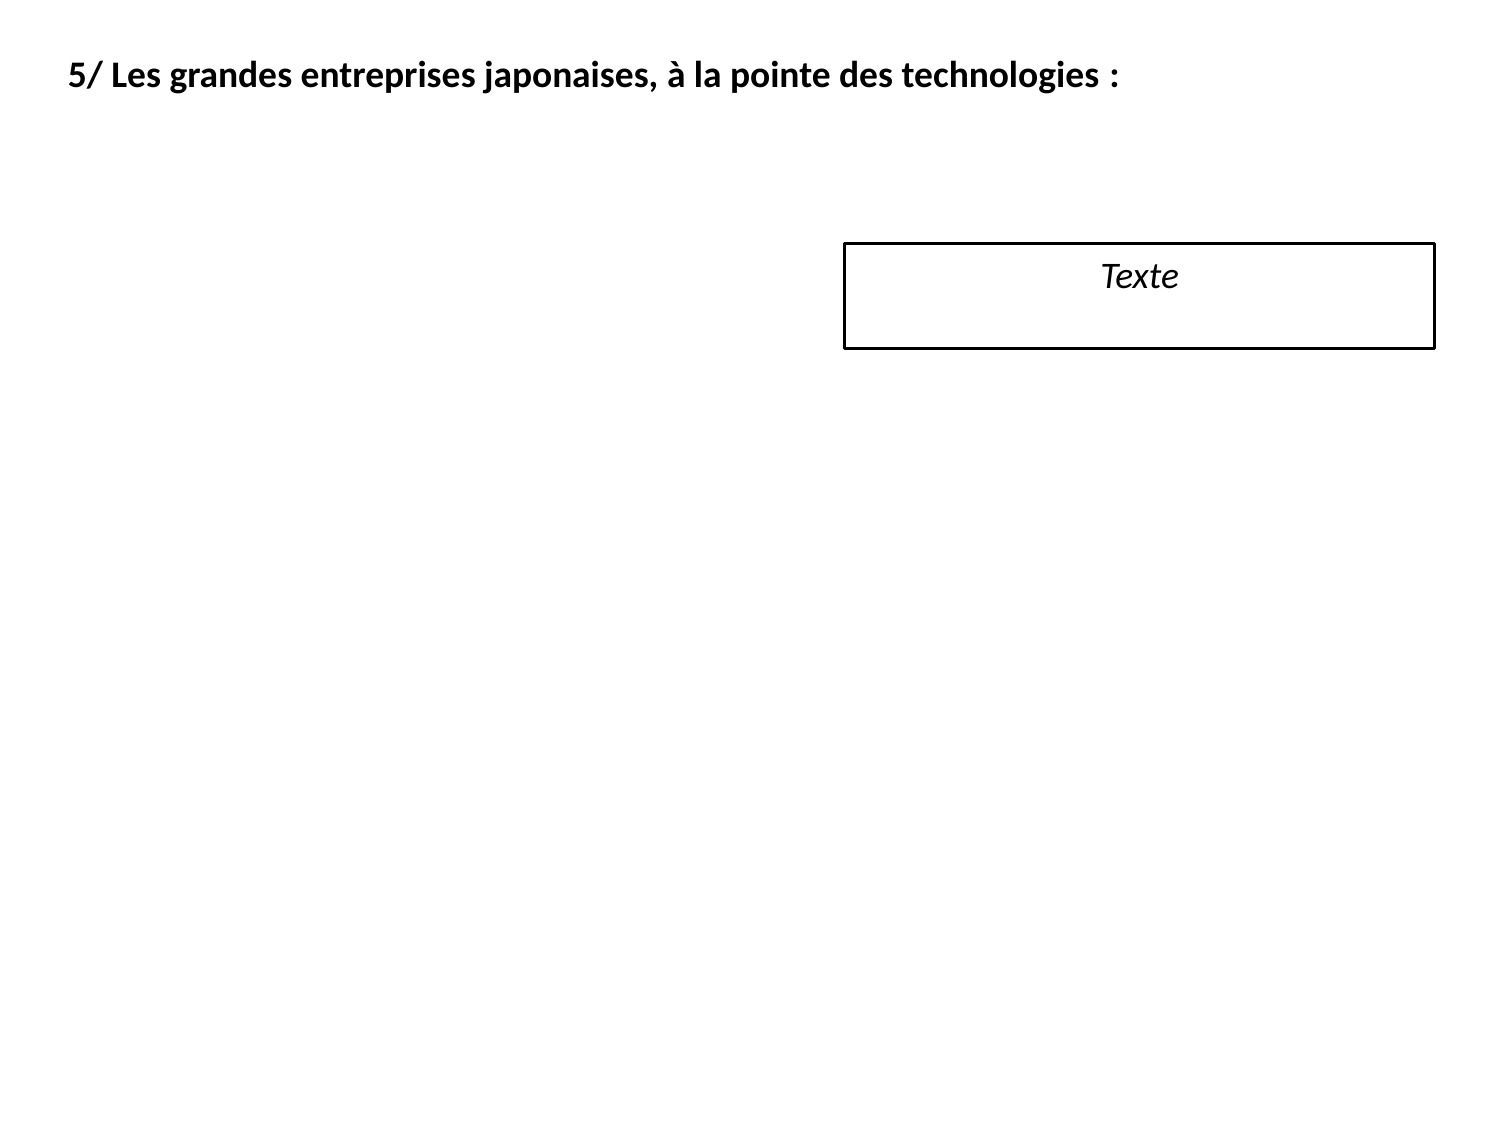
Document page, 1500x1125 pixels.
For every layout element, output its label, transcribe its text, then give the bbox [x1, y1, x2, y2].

text_box 5/ Les grandes entreprises japonaises, à la pointe des technologies : [53, 42, 1388, 103]
text_box Texte [844, 243, 1435, 349]
